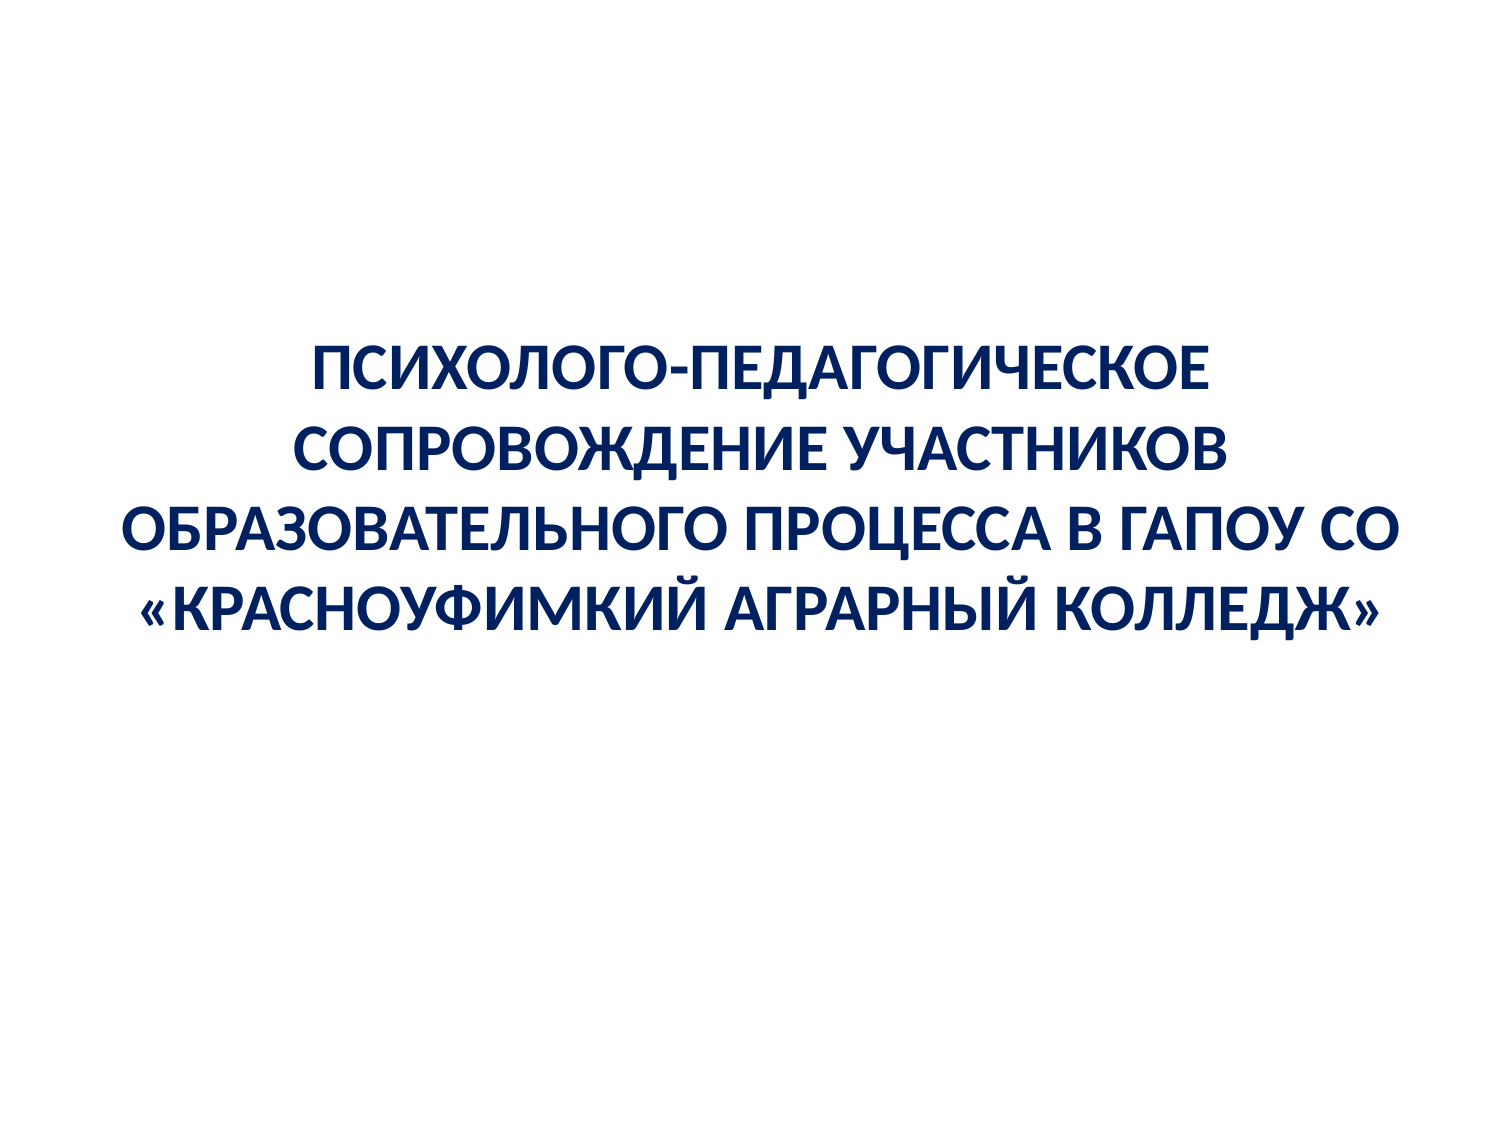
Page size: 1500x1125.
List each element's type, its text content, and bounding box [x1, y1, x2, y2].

subtitle ПСИХОЛОГО-ПЕДАГОГИЧЕСКОЕ СОПРОВОЖДЕНИЕ УЧАСТНИКОВ ОБРАЗОВАТЕЛЬНОГО ПРОЦЕССА В ГАПОУ СО «КРАСНОУФИМКИЙ АГРАРНЫЙ КОЛЛЕДЖ» [93, 128, 1430, 925]
